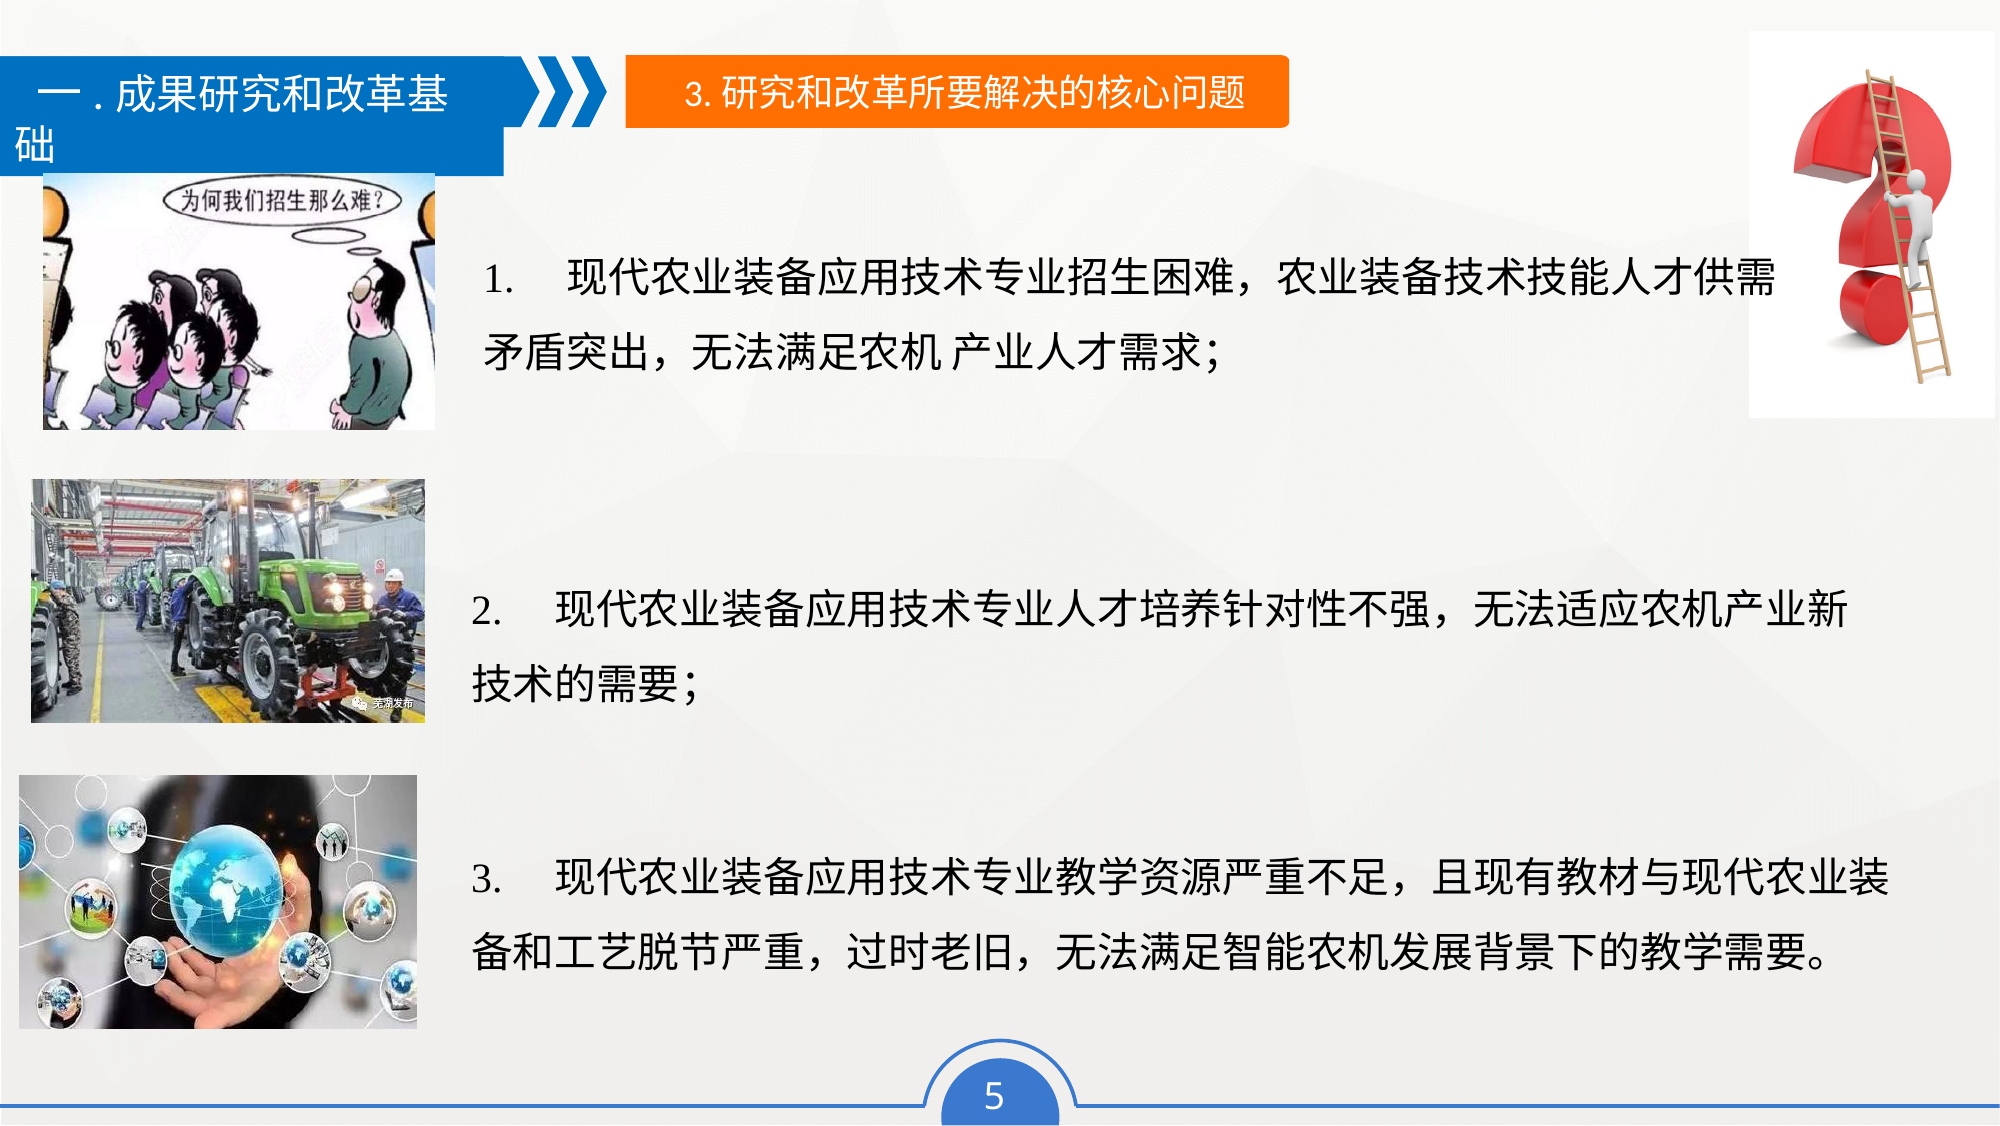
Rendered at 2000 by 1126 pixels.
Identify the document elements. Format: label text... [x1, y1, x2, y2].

picture [30, 479, 426, 723]
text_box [625, 54, 1291, 129]
text_box 3. 现代农业装备应用技术专业教学资源严重不足，且现有教材与现代农业装备和工艺脱节严重，过时老旧，无法满足智能农机发展背景下的教学需要。 [456, 818, 1910, 984]
text_box 一.成果研究和改革基础 [0, 56, 504, 177]
picture [19, 774, 417, 1029]
text_box 2. 现代农业装备应用技术专业人才培养针对性不强，无法适应农机产业新技术的需要； [456, 550, 1895, 716]
picture [1748, 30, 1995, 418]
picture [42, 173, 435, 431]
text_box 1. 现代农业装备应用技术专业招生困难，农业装备技术技能人才供需矛盾突出，无法满足农机 产业人才需求； [468, 218, 1743, 384]
